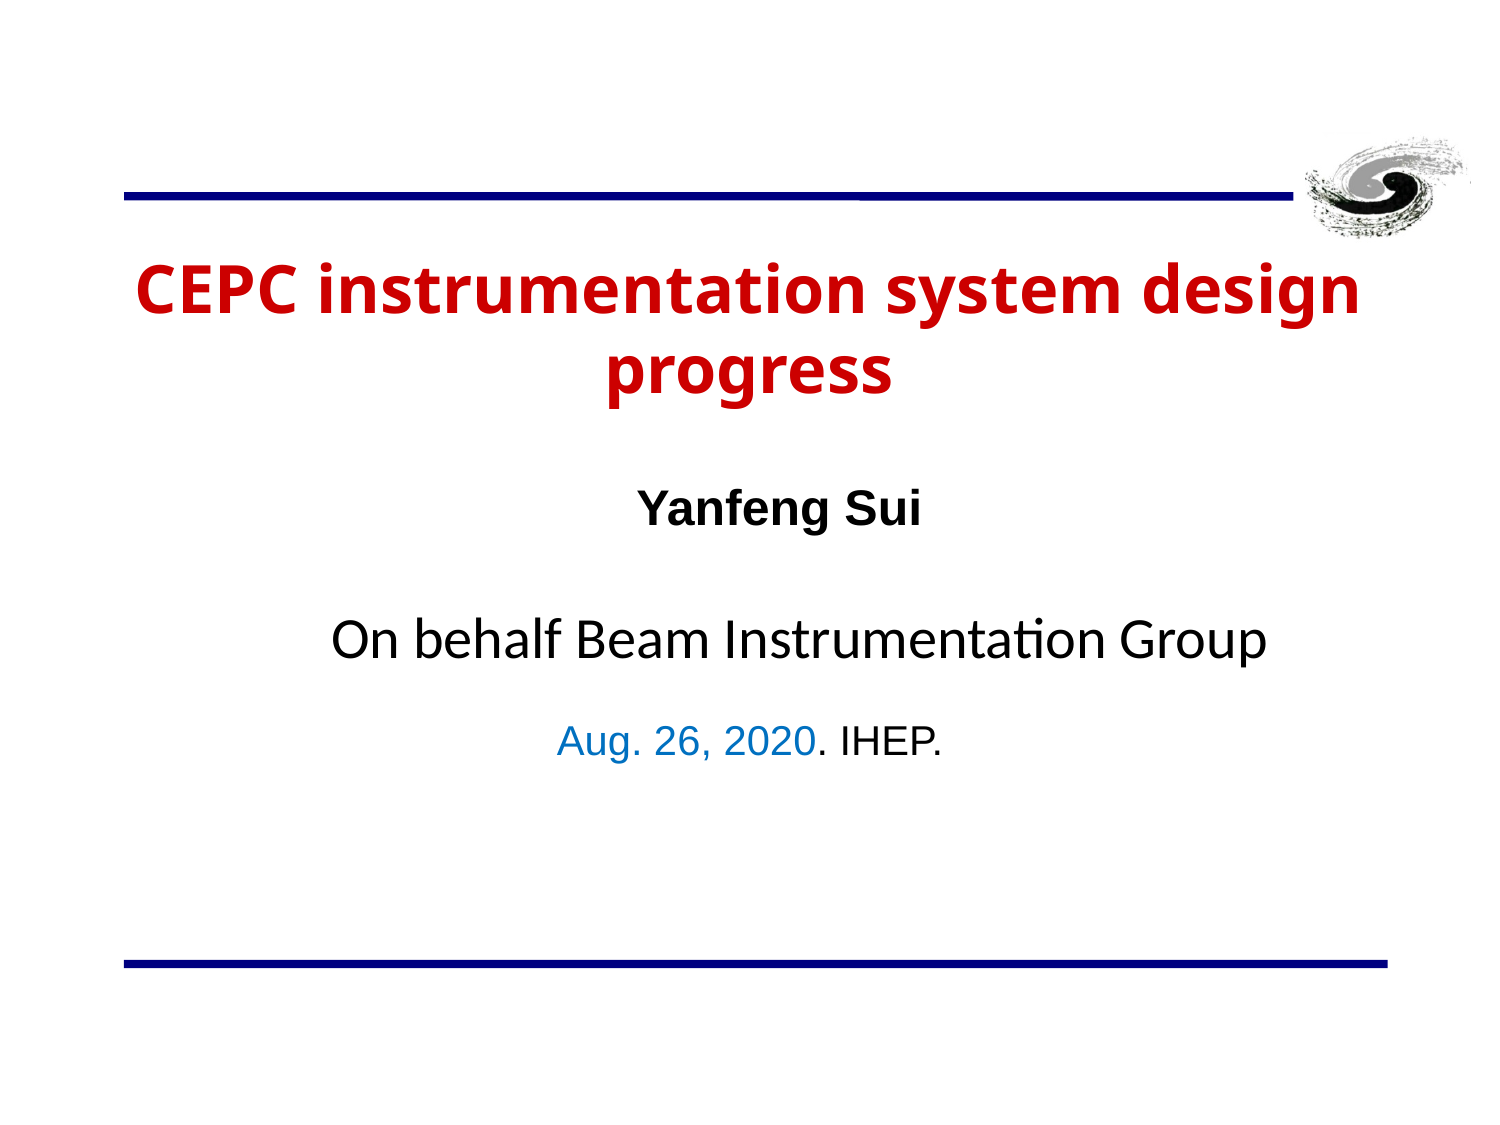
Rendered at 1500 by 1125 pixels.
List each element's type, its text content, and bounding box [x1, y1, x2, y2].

subtitle On behalf Beam Instrumentation Group [212, 593, 1387, 776]
text_box Yanfeng Sui [454, 467, 1105, 543]
text_box Aug. 26, 2020. IHEP. [118, 706, 1382, 772]
title CEPC instrumentation system design progress [0, 206, 1500, 448]
picture [1305, 132, 1471, 206]
